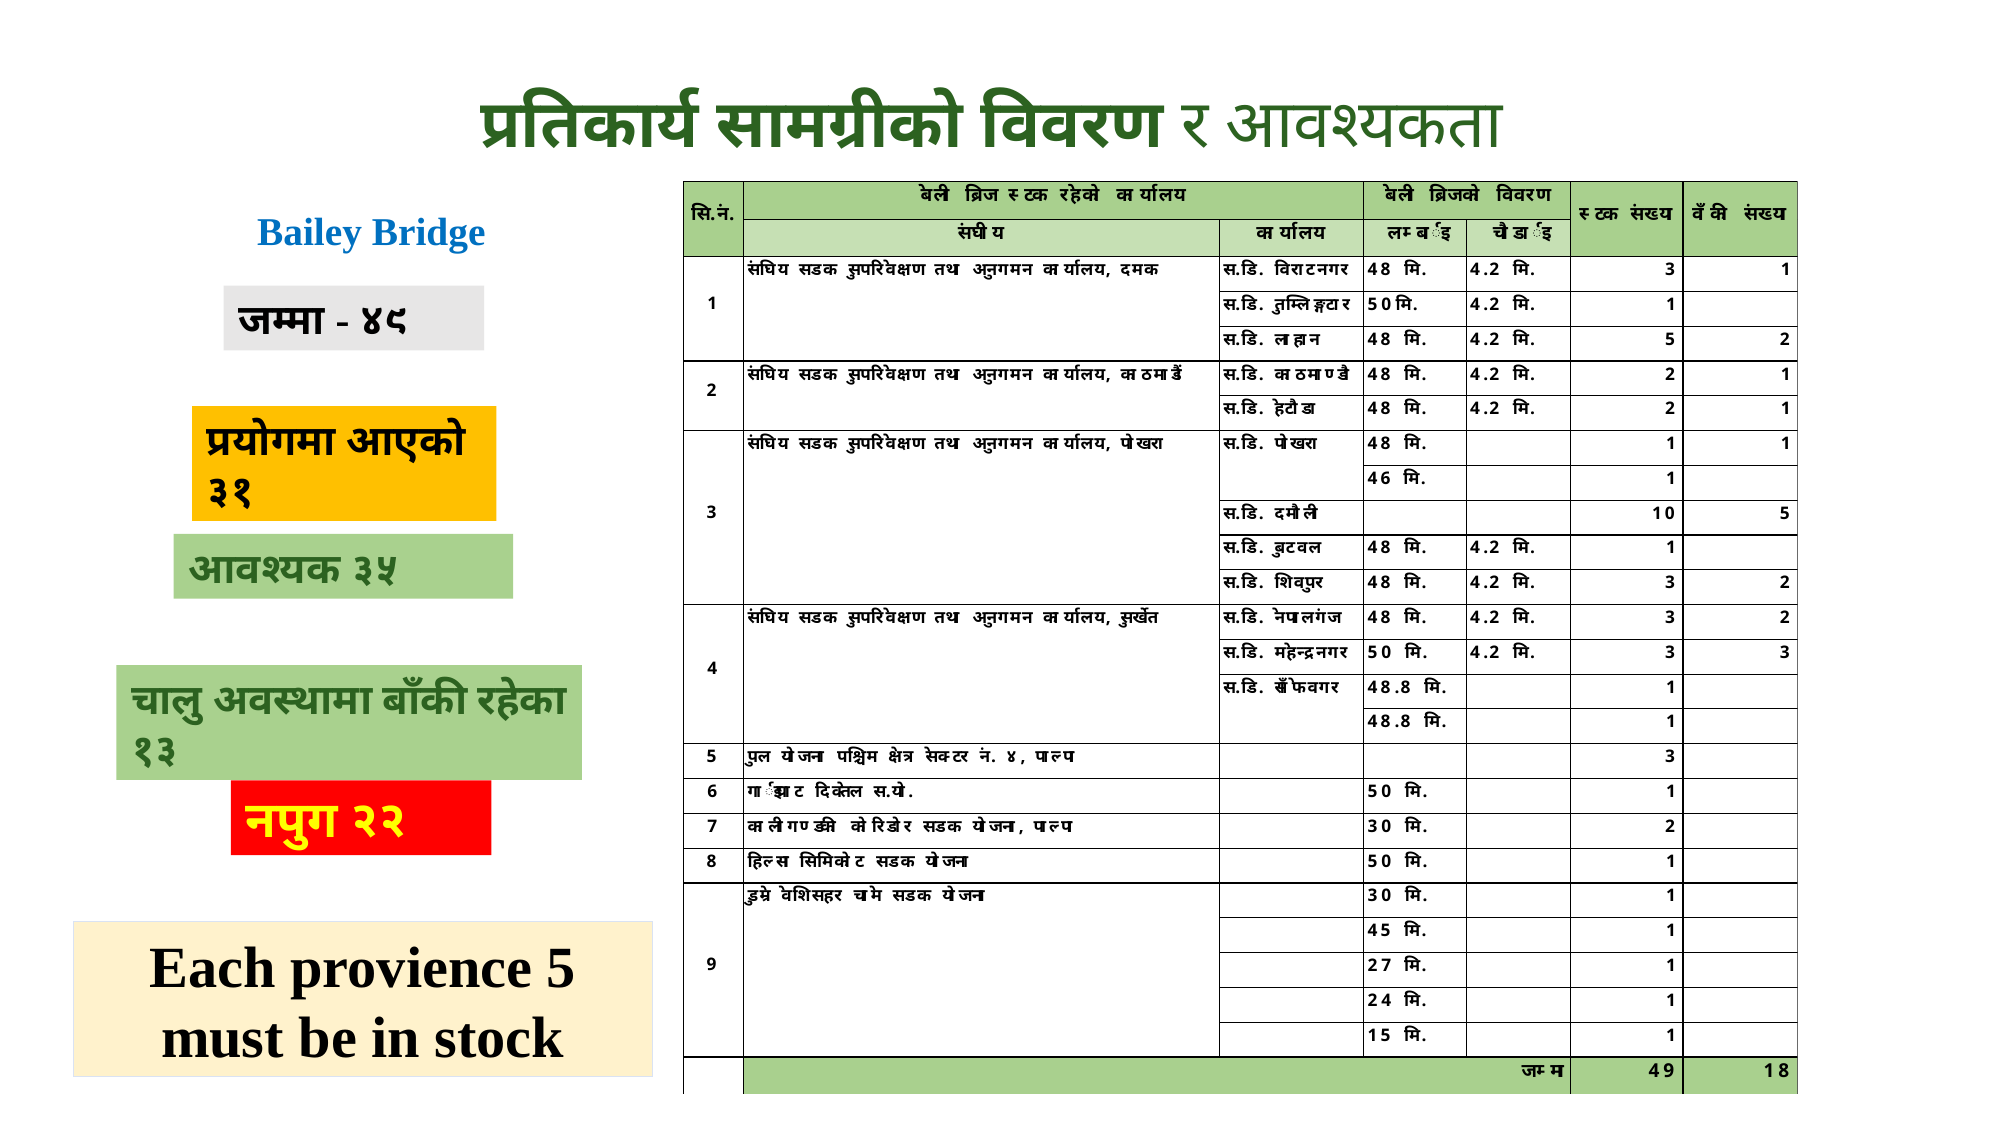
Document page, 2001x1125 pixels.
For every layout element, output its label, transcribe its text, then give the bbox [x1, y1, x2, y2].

text_box चालु अवस्थामा बाँकी रहेका १३ [116, 665, 582, 780]
text_box Bailey Bridge [242, 203, 682, 262]
text_box प्रयोगमा आएको ३१ [192, 406, 497, 521]
picture [682, 181, 1799, 1095]
title प्रतिकार्य सामग्रीको विवरण र आवश्यकता [100, 64, 1900, 187]
text_box आवश्यक ३५ [173, 533, 514, 599]
text_box जम्मा - ४९ [223, 285, 485, 351]
text_box नपुग २२ [230, 780, 492, 856]
text_box Each provience 5 must be in stock [73, 921, 653, 1077]
